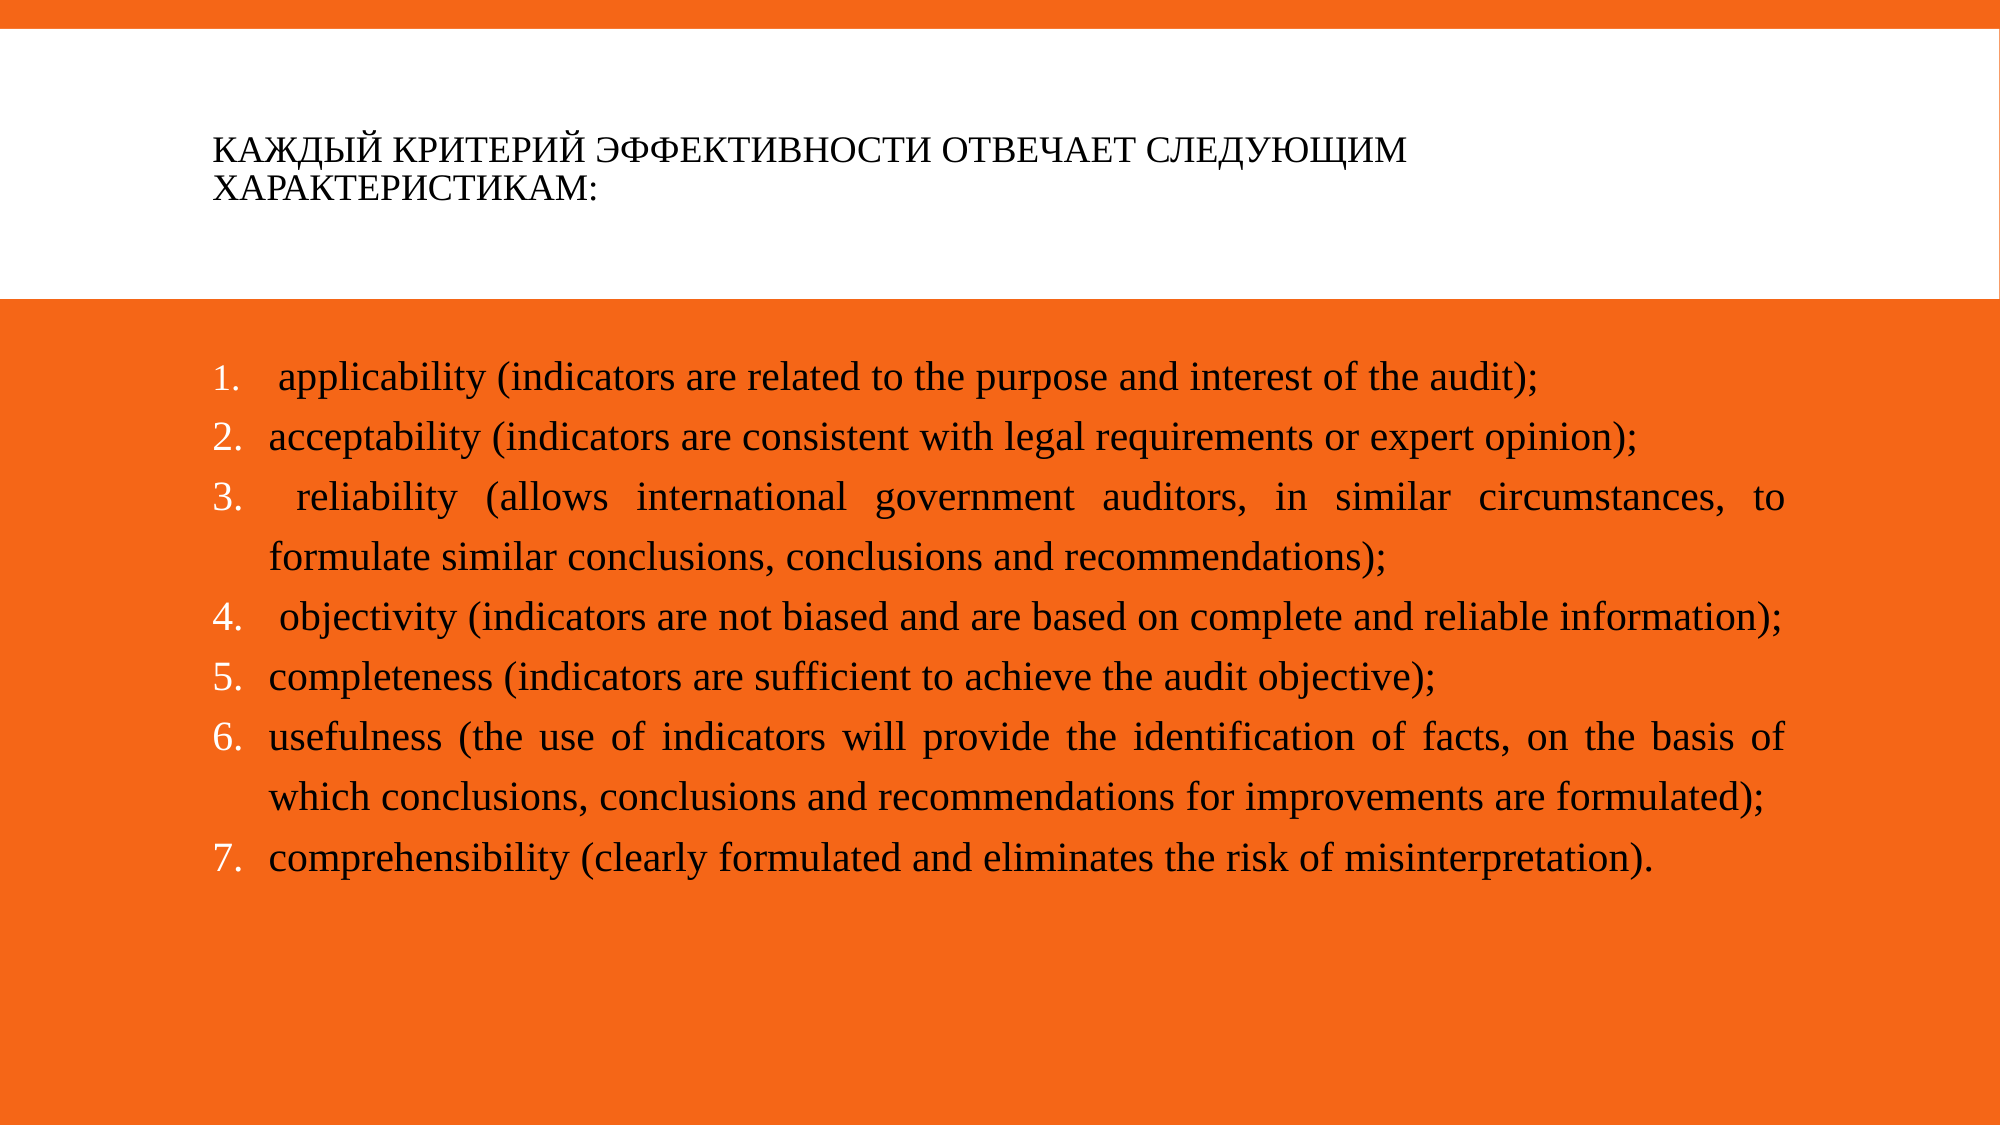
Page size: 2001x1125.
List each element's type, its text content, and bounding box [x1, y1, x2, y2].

title Каждый критерий эффективности отвечает следующим характеристикам: [197, 46, 1803, 295]
list applicability (indicators are related to the purpose and interest of the audit); acceptability (indicators are consistent with legal requirements or expert opinion); reliability (allows international government auditors, in similar circumstances, to formulate similar conclusions, conclusions and recommendations); objectivity (indicators are not biased and are based on complete and reliable information); completeness (indicators are sufficient to achieve the audit objective); usefulness (the use of indicators will provide the identification of facts, on the basis of which conclusions, conclusions and recommendations for improvements are formulated); comprehensibility (clearly formulated and eliminates the risk of misinterpretation). [197, 331, 1803, 1020]
